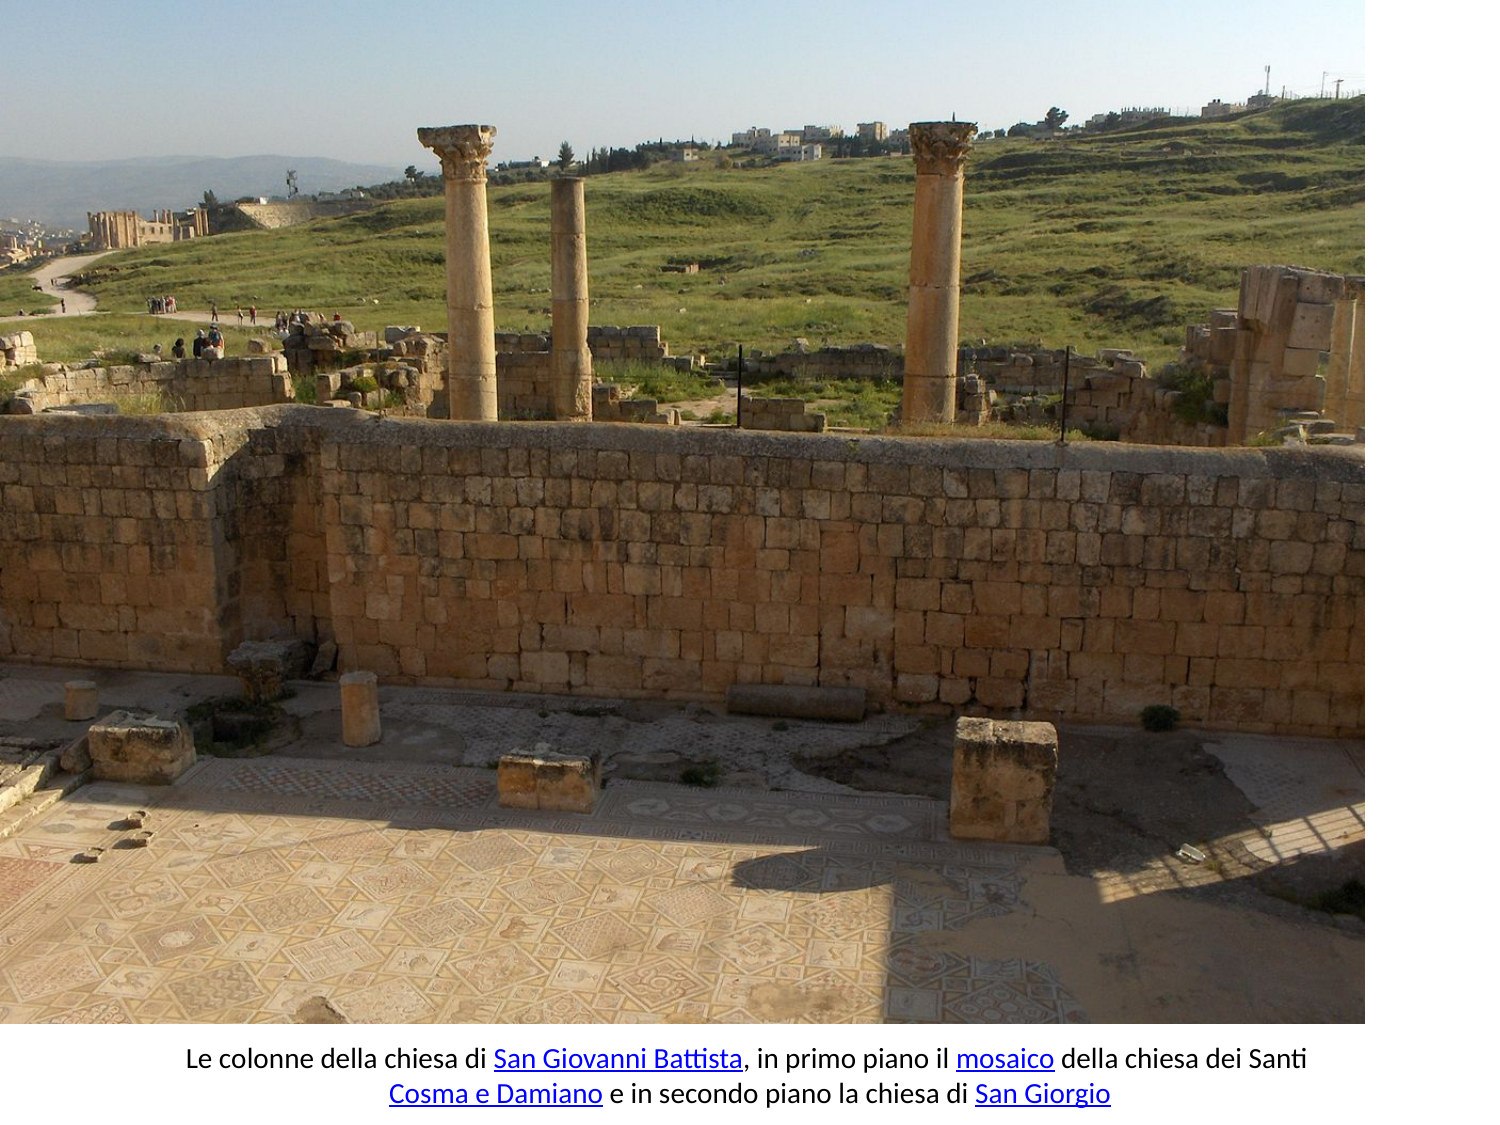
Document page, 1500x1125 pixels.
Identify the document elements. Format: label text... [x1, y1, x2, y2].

title Le colonne della chiesa di San Giovanni Battista, in primo piano il mosaico della chiesa dei Santi Cosma e Damiano e in secondo piano la chiesa di San Giorgio [75, 1023, 1425, 1125]
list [0, 0, 1365, 1024]
